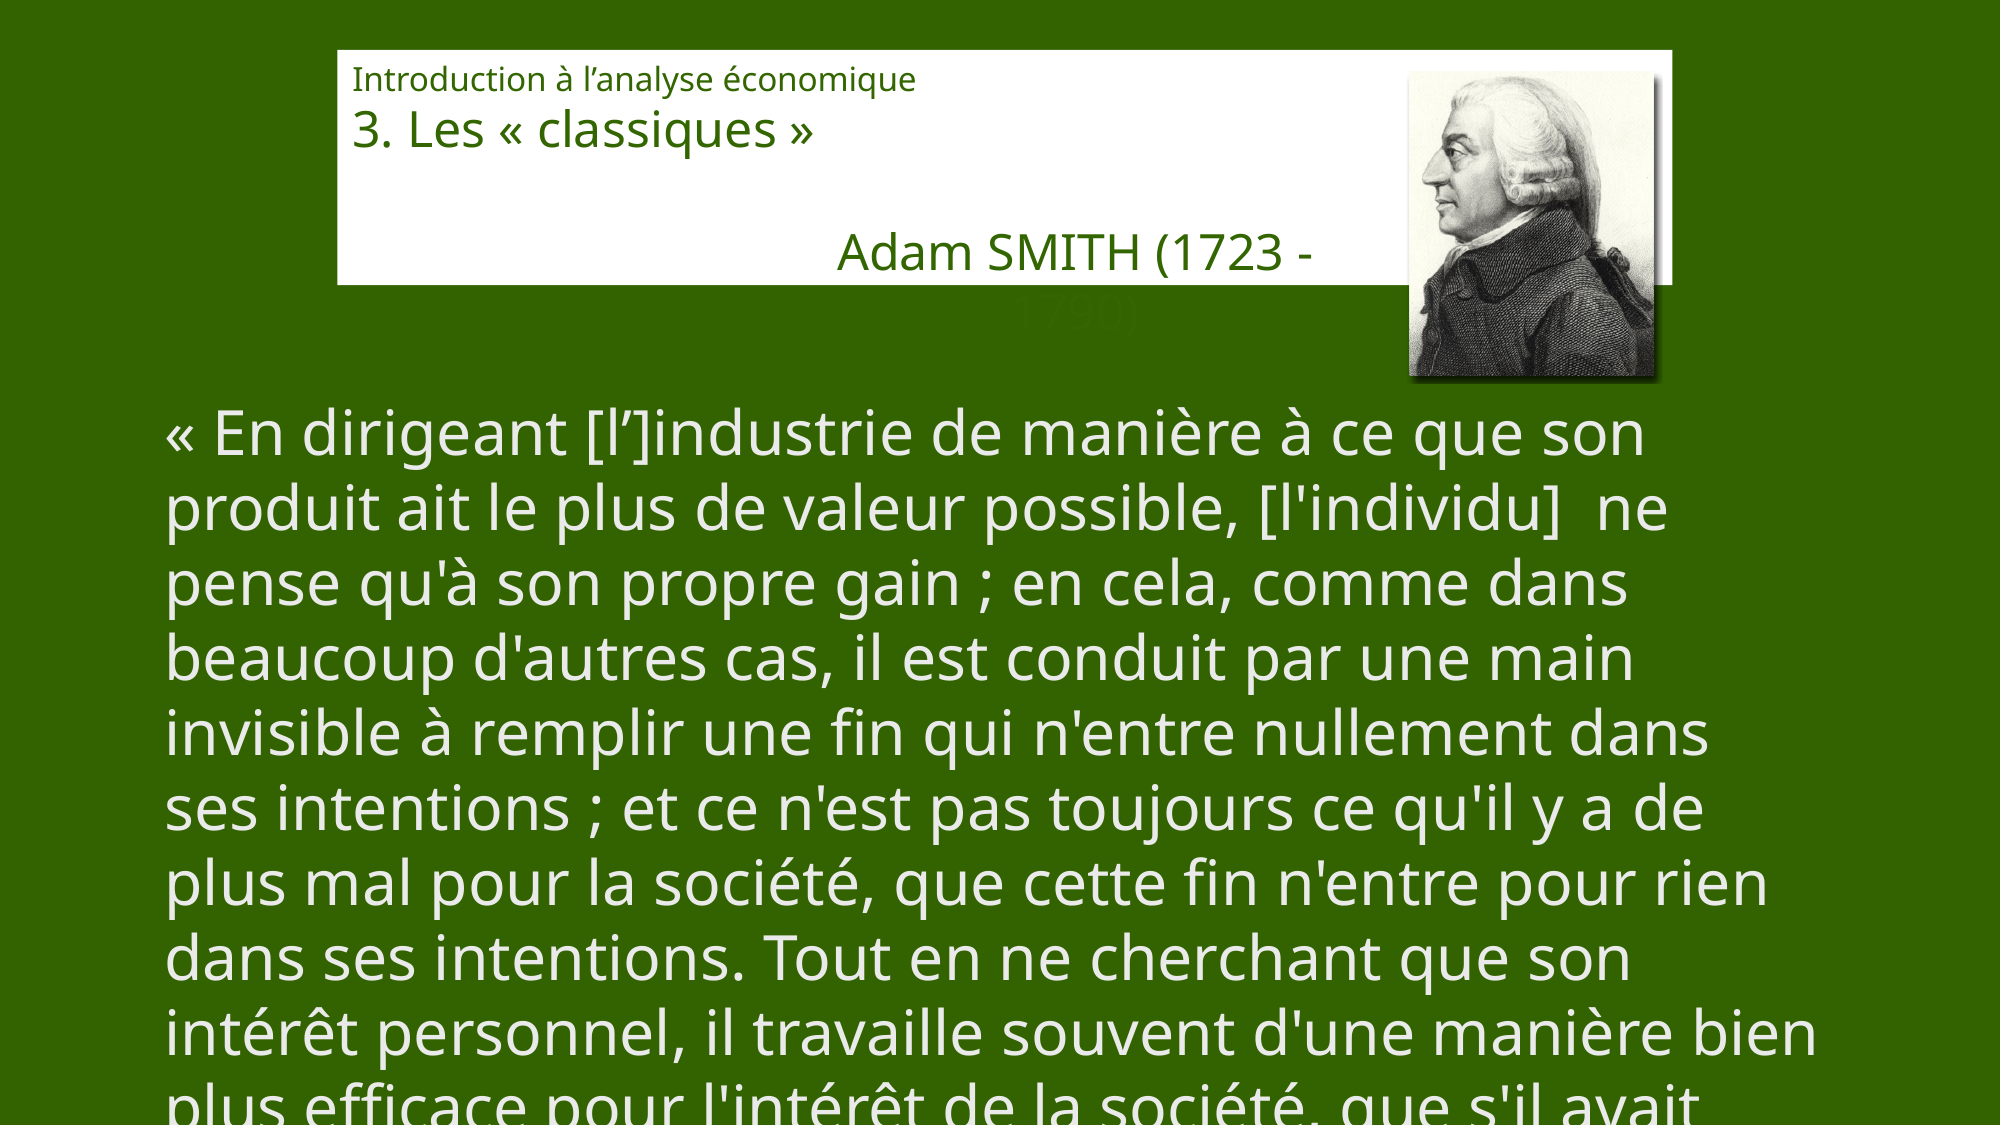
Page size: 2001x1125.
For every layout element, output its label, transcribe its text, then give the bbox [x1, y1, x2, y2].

text_box Adam SMITH (1723 - 1790) [762, 212, 1388, 348]
text_box « En dirigeant [l’]industrie de manière à ce que son produit ait le plus de valeur possible, [l'individu] ne pense qu'à son propre gain ; en cela, comme dans beaucoup d'autres cas, il est conduit par une main invisible à remplir une fin qui n'entre nullement dans ses intentions ; et ce n'est pas toujours ce qu'il y a de plus mal pour la société, que cette fin n'entre pour rien dans ses intentions. Tout en ne cherchant que son intérêt personnel, il travaille souvent d'une manière bien plus efficace pour l'intérêt de la société, que s'il avait réellement pour but d'y travailler. » [149, 385, 1839, 1125]
text_box Introduction à l’analyse économique 3. Les « classiques » [337, 49, 1673, 286]
picture [1399, 62, 1663, 385]
